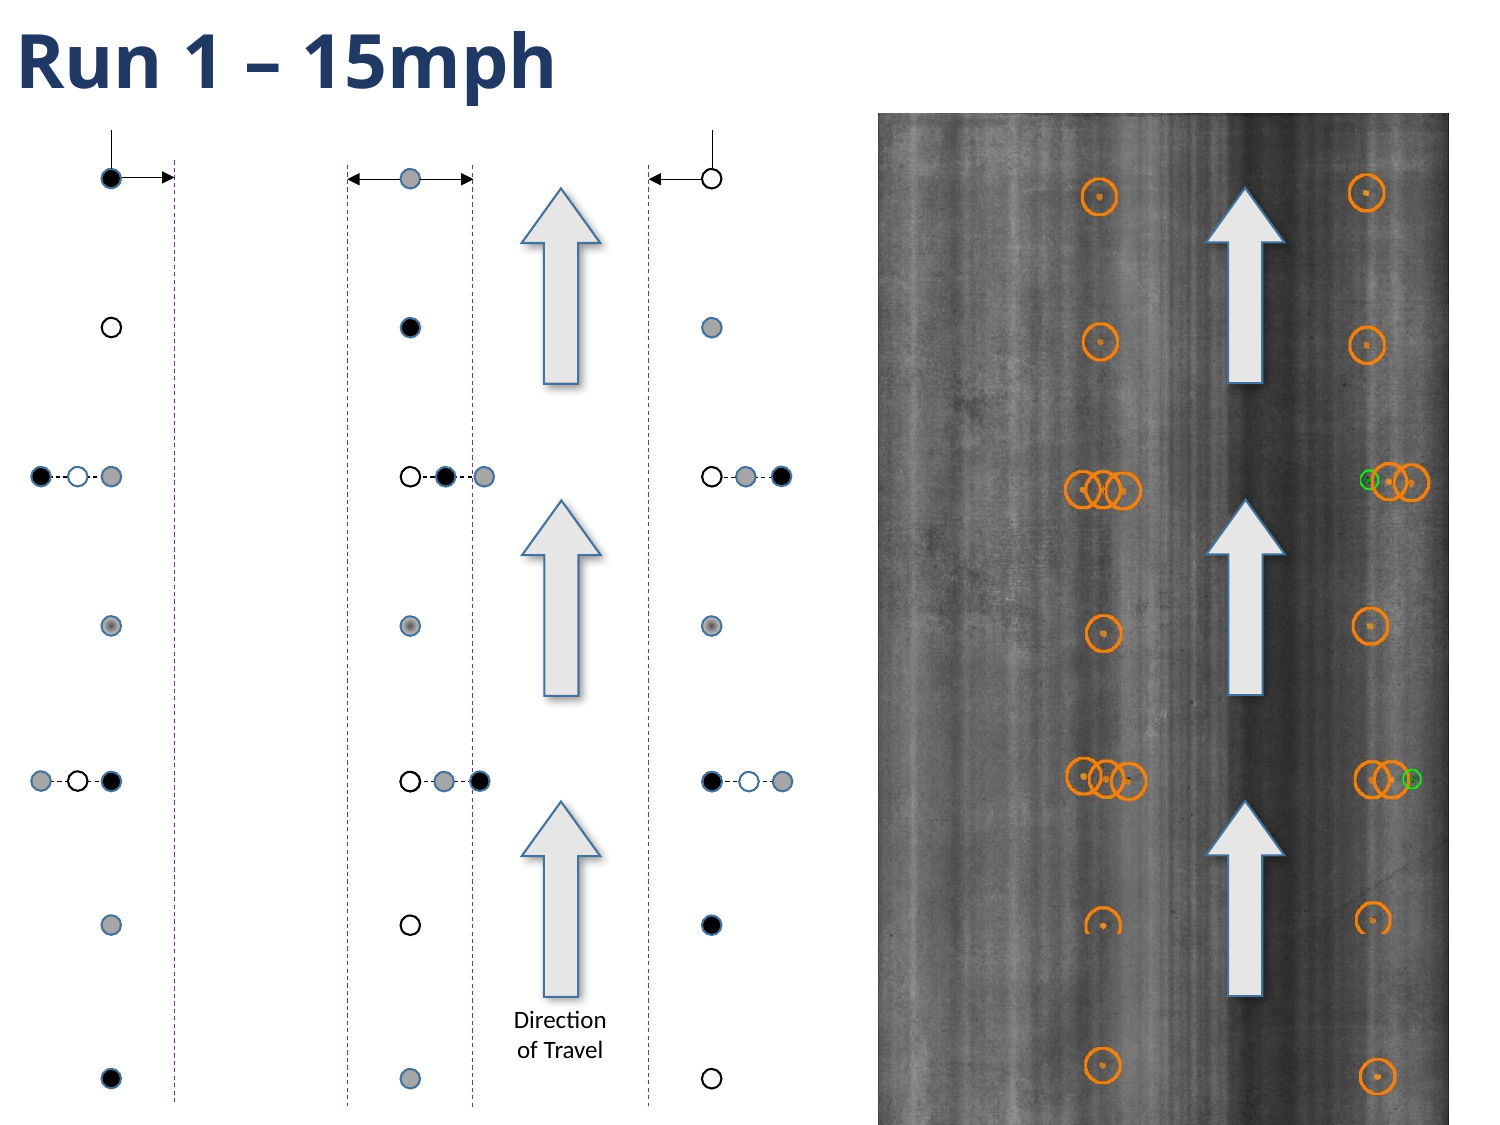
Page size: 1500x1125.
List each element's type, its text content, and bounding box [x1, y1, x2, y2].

text_box [100, 316, 123, 339]
text_box [520, 498, 603, 697]
text_box [399, 615, 422, 637]
text_box [100, 465, 123, 488]
text_box [738, 782, 760, 793]
text_box [771, 770, 794, 793]
text_box [100, 615, 123, 637]
text_box [519, 186, 603, 385]
text_box [100, 914, 123, 936]
text_box [399, 1067, 422, 1090]
text_box [435, 478, 457, 488]
text_box [700, 914, 723, 937]
text_box [735, 478, 757, 488]
text_box [399, 465, 422, 488]
text_box [100, 770, 123, 793]
text_box [433, 770, 455, 781]
text_box [66, 770, 89, 781]
text_box [701, 770, 723, 793]
text_box [30, 770, 52, 792]
text_box [399, 770, 421, 793]
text_box [100, 1067, 123, 1090]
text_box [734, 465, 757, 477]
text_box [473, 770, 491, 793]
text_box [399, 914, 422, 937]
text_box [67, 478, 89, 488]
text_box [701, 316, 723, 339]
text_box [100, 167, 123, 190]
text_box [30, 465, 52, 488]
text_box [67, 782, 89, 792]
text_box [770, 465, 793, 488]
text_box Direction of Travel [485, 995, 635, 1071]
text_box [433, 782, 455, 793]
text_box [399, 316, 422, 339]
text_box [435, 465, 457, 476]
text_box [519, 799, 603, 995]
text_box [738, 770, 760, 781]
text_box [700, 615, 723, 637]
title Run 1 – 15mph [0, 0, 1155, 129]
text_box [700, 167, 723, 190]
picture [878, 113, 1449, 1125]
text_box [473, 465, 496, 488]
text_box [701, 465, 723, 488]
text_box [399, 167, 422, 190]
text_box [67, 465, 89, 476]
text_box [700, 1067, 723, 1090]
